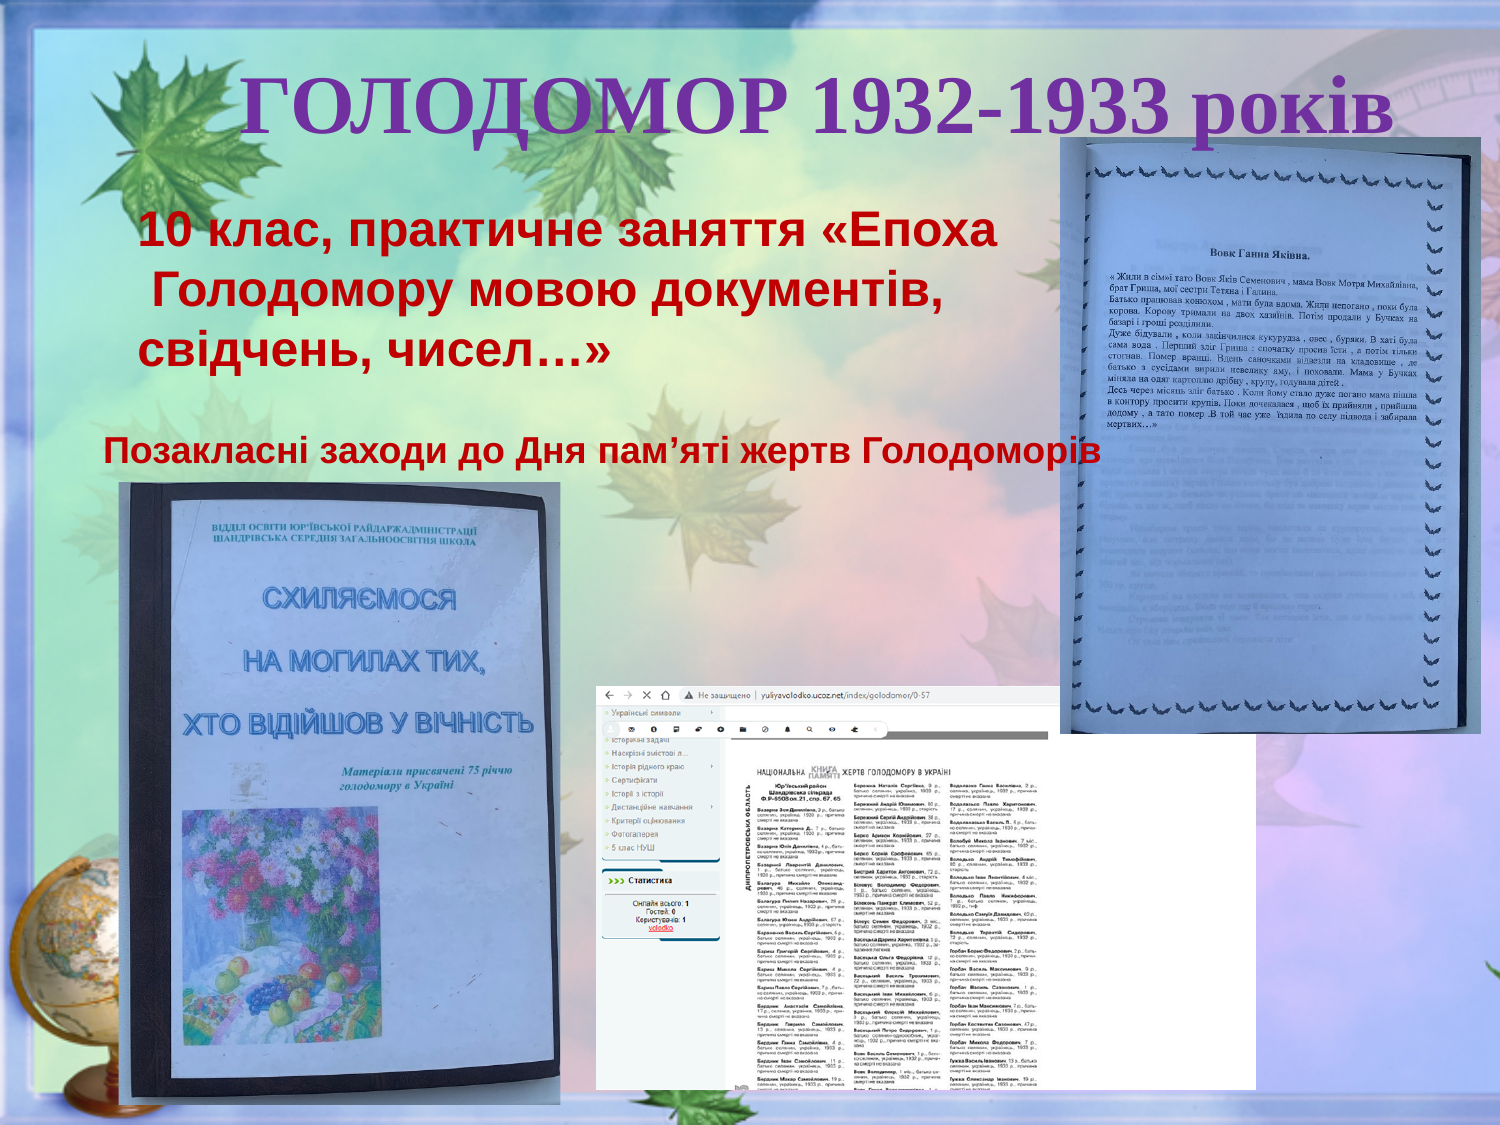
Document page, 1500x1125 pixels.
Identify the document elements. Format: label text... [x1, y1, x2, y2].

text_box 10 клас, практичне заняття «Епоха Голодомору мовою документів, свідчень, чисел…» [122, 188, 1013, 384]
text_box [41, 422, 1054, 543]
text_box ГОЛОДОМОР 1932-1933 років [224, 42, 1412, 158]
picture [0, 0, 1500, 1125]
text_box Позакласні заходи до Дня пам’яті жертв Голодоморів [88, 418, 1054, 478]
